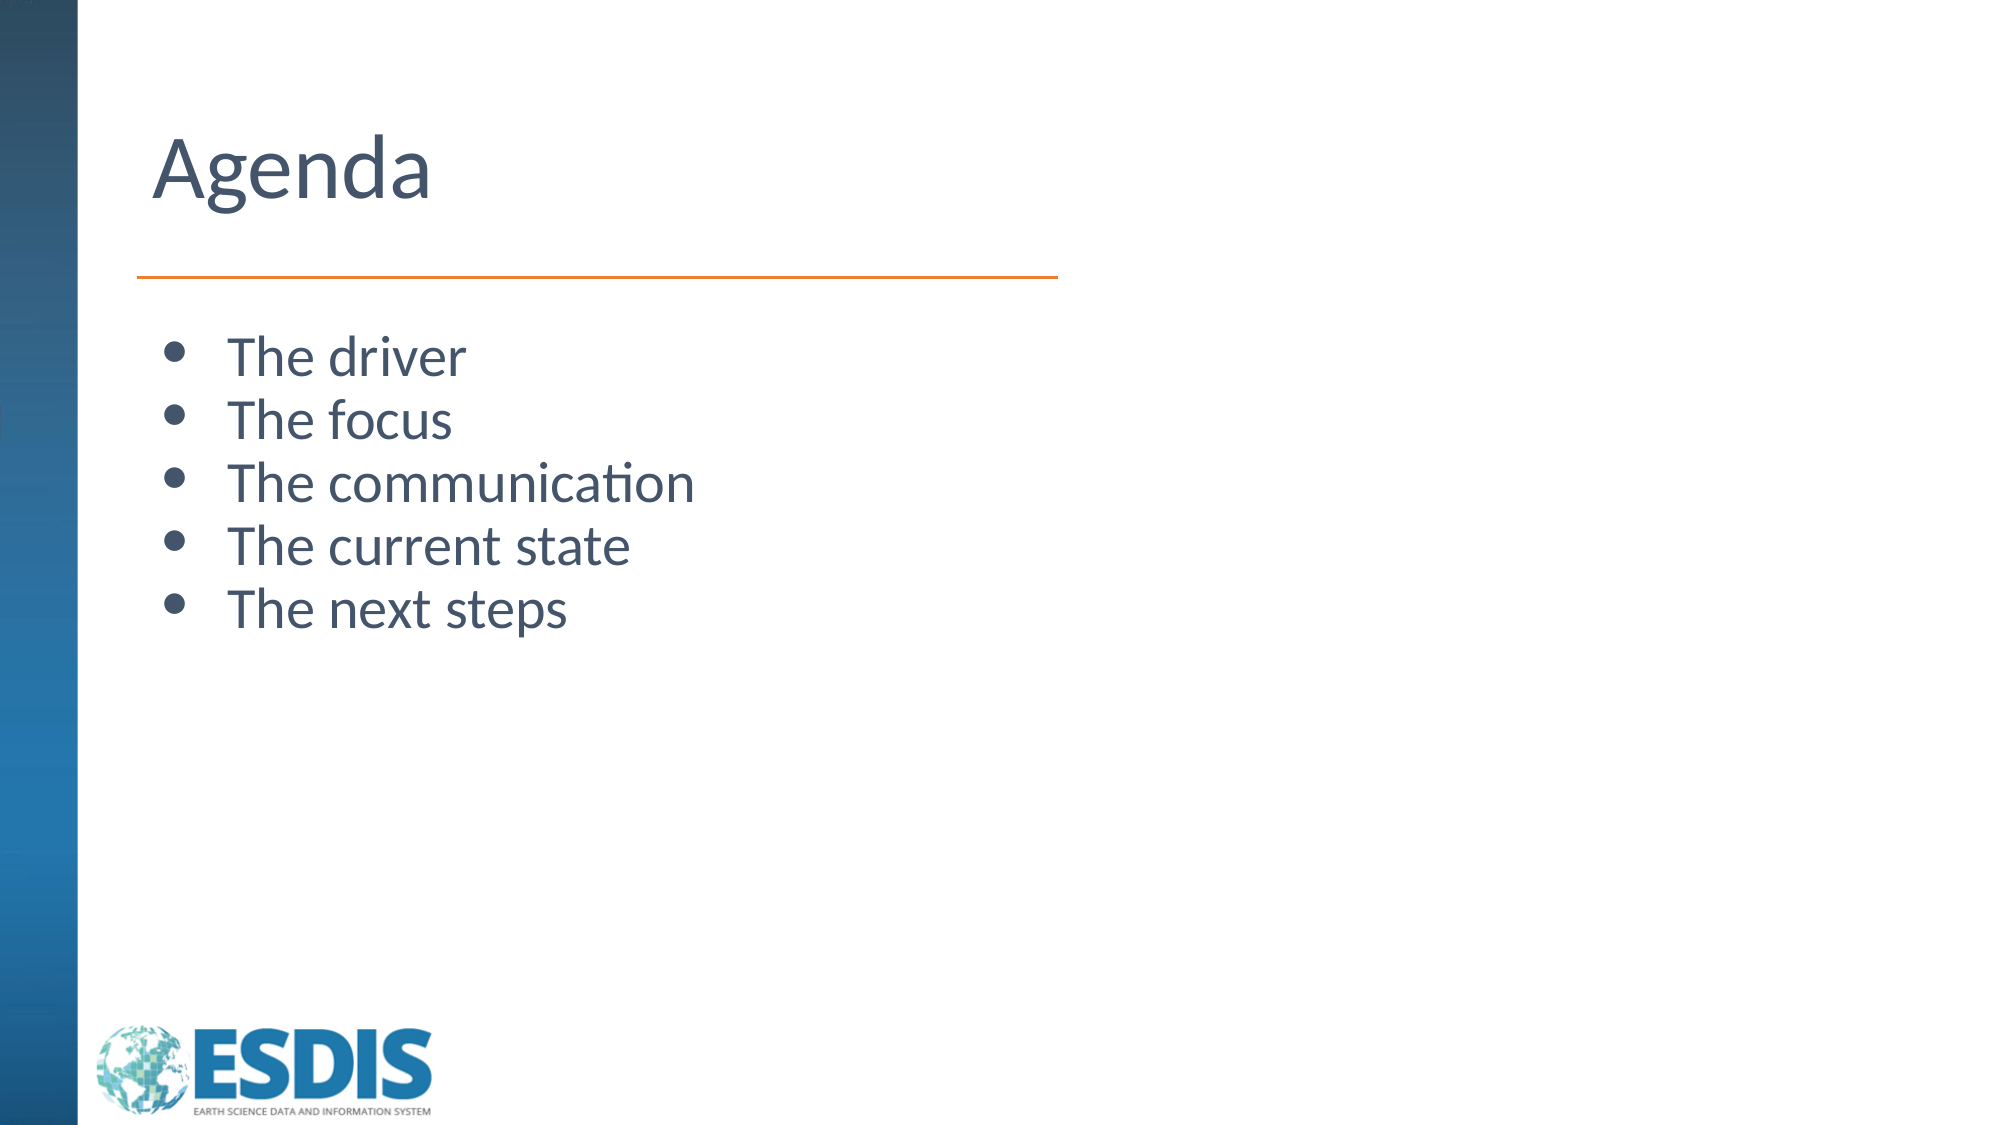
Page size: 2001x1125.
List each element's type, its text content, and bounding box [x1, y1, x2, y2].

picture [0, 0, 78, 1125]
text_box The driver The focus The communication The current state The next steps [137, 319, 1863, 929]
picture [91, 1018, 439, 1125]
title Agenda [137, 59, 1863, 278]
